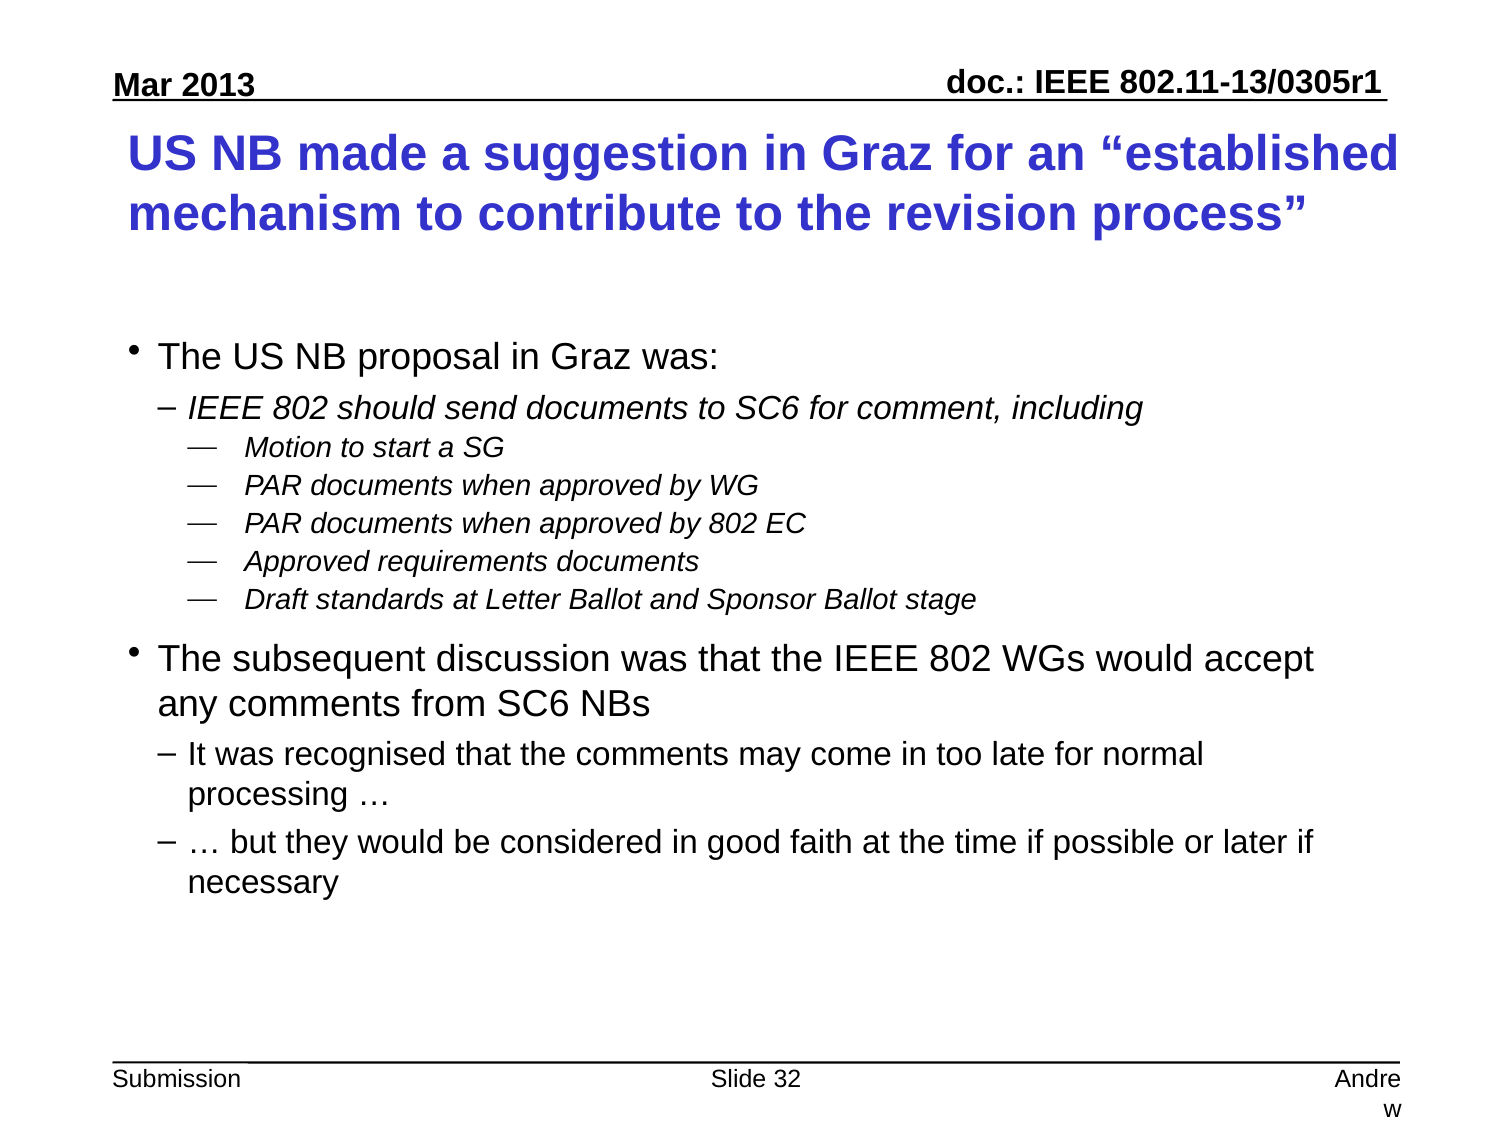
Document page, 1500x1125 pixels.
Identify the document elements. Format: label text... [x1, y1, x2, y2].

slide_number Slide 32 [709, 1061, 803, 1093]
footer Andrew Myles, Cisco [1320, 1061, 1402, 1093]
title US NB made a suggestion in Graz for an “established mechanism to contribute to the revision process” [112, 112, 1438, 288]
list The US NB proposal in Graz was: IEEE 802 should send documents to SC6 for comment, including Motion to start a SG PAR documents when approved by WG PAR documents when approved by 802 EC Approved requirements documents Draft standards at Letter Ballot and Sponsor Ballot stage The subsequent discussion was that the IEEE 802 WGs would accept any comments from SC6 NBs It was recognised that the comments may come in too late for normal processing … … but they would be considered in good faith at the time if possible or later if necessary [112, 324, 1388, 1000]
